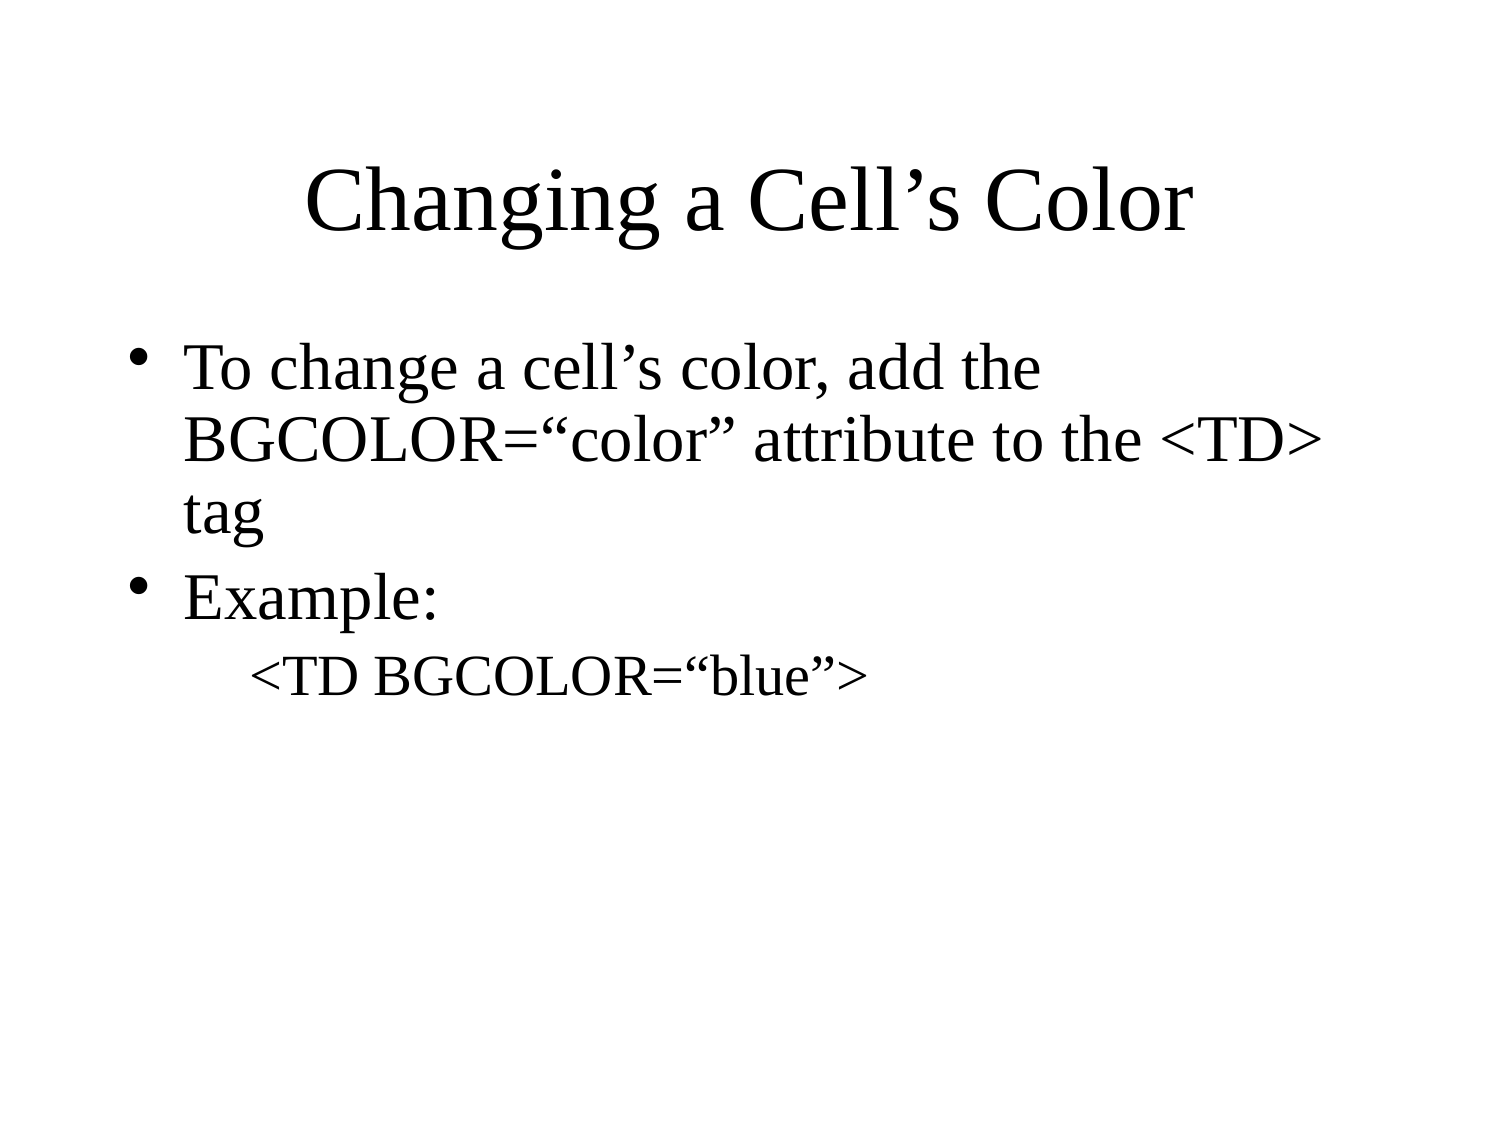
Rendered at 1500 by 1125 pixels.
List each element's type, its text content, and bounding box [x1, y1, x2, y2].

list To change a cell’s color, add the BGCOLOR=“color” attribute to the <TD> tag Example: <TD BGCOLOR=“blue”> [112, 324, 1388, 1000]
title Changing a Cell’s Color [112, 99, 1388, 288]
